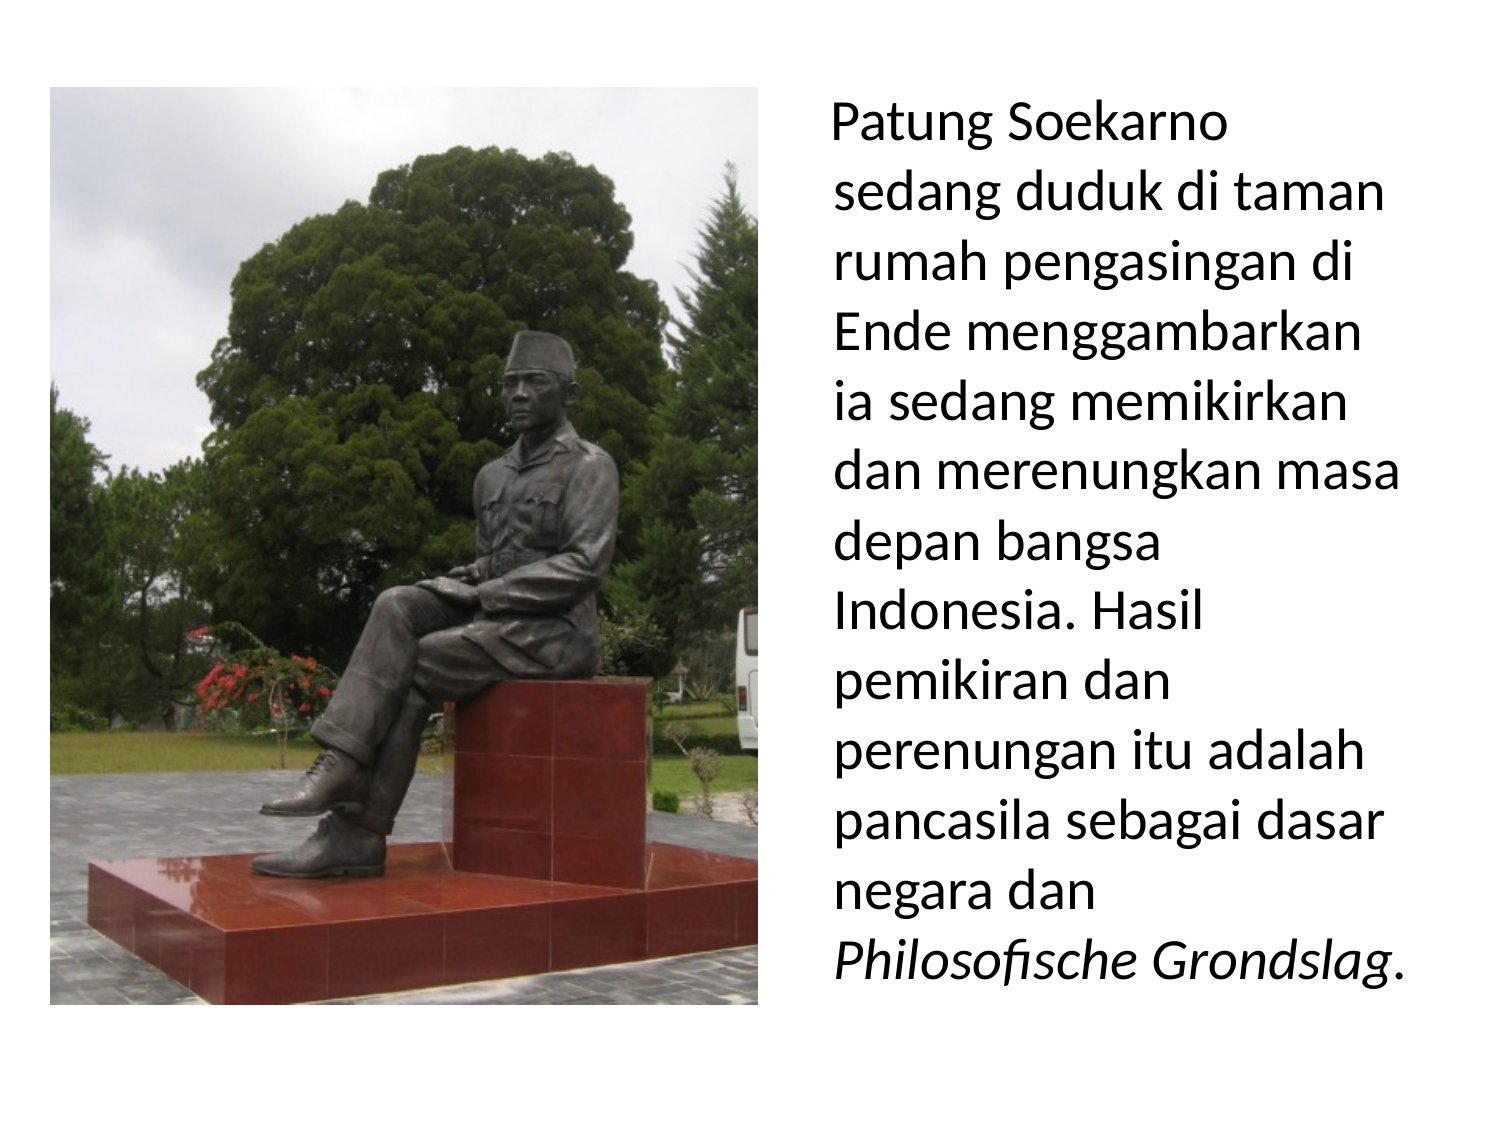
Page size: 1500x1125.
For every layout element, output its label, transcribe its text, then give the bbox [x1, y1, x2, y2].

picture [49, 87, 759, 1005]
list Patung Soekarno sedang duduk di taman rumah pengasingan di Ende menggambarkan ia sedang memikirkan dan merenungkan masa depan bangsa Indonesia. Hasil pemikiran dan perenungan itu adalah pancasila sebagai dasar negara dan Philosofische Grondslag. [762, 75, 1425, 1063]
